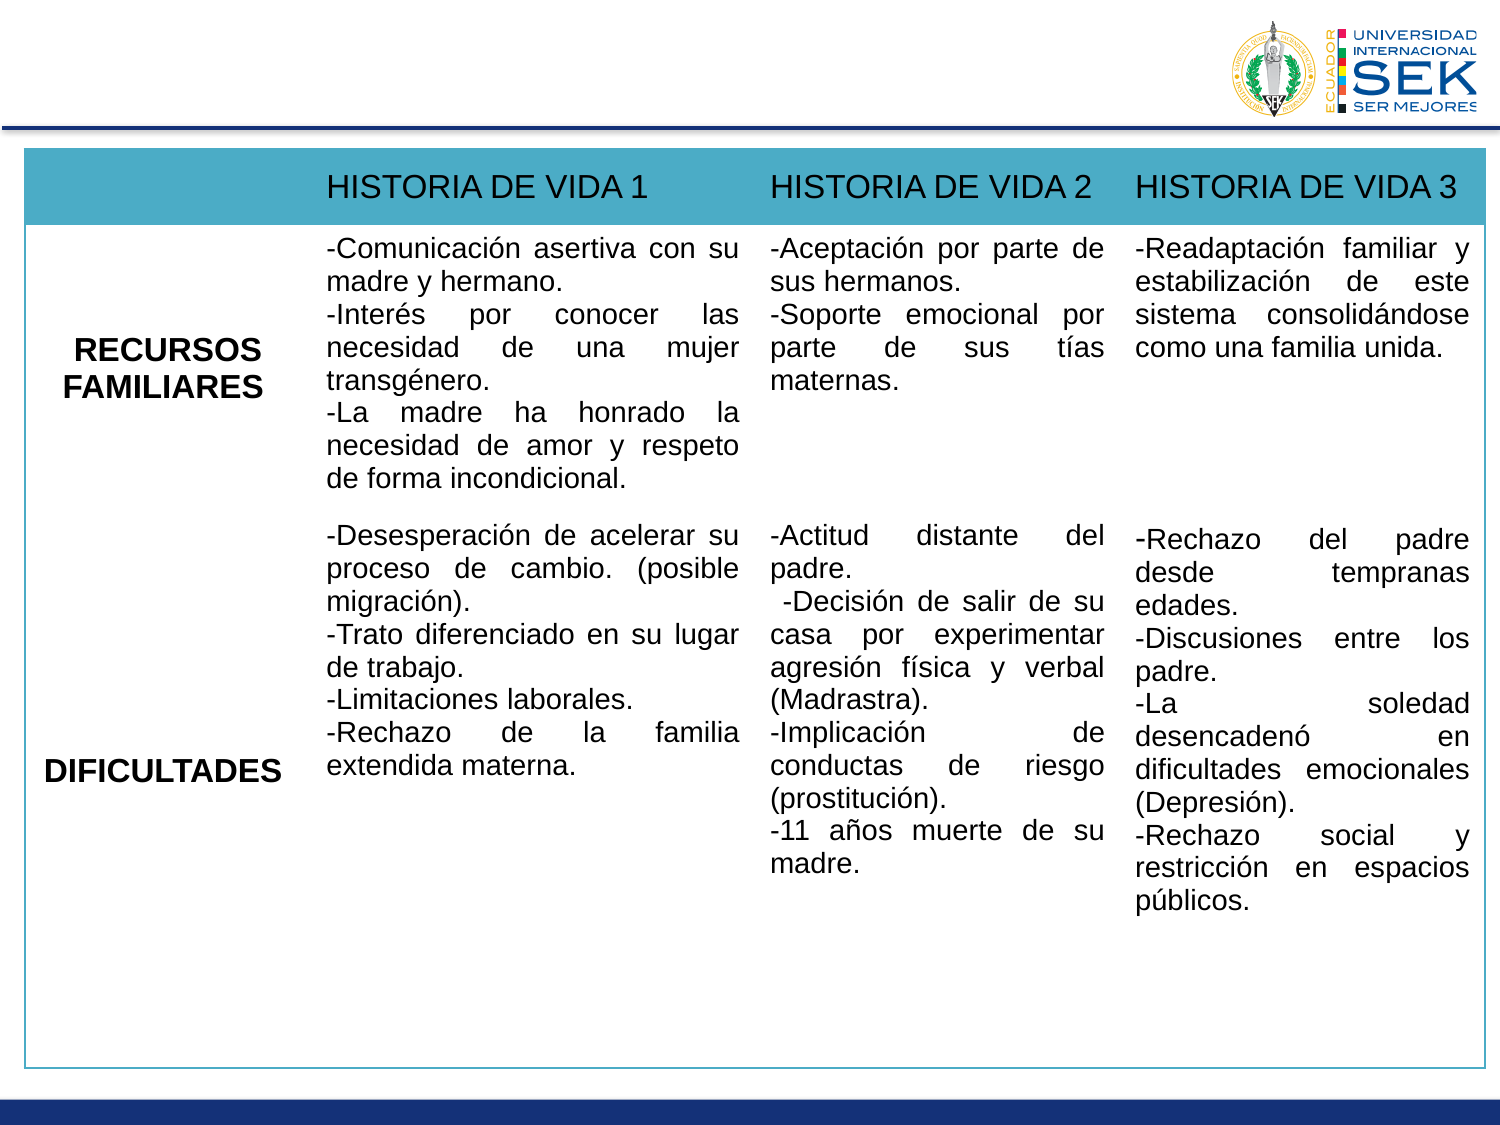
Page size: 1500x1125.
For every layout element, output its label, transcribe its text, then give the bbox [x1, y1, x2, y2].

table_cell -Aceptación por parte de sus hermanos. -Soporte emocional por parte de sus tías maternas. [755, 225, 1120, 512]
table_header HISTORIA DE VIDA 2 [755, 150, 1120, 225]
table_cell -Rechazo del padre desde tempranas edades. -Discusiones entre los padre. -La soledad desencadenó en dificultades emocionales (Depresión). -Rechazo social y restricción en espacios públicos. [1120, 512, 1484, 1067]
table_cell DIFICULTADES [26, 512, 311, 1067]
table_cell -Desesperación de acelerar su proceso de cambio. (posible migración). -Trato diferenciado en su lugar de trabajo. -Limitaciones laborales. -Rechazo de la familia extendida materna. [311, 512, 755, 1067]
table_header [26, 150, 311, 225]
table_header HISTORIA DE VIDA 1 [311, 150, 755, 225]
text_box [0, 1099, 1500, 1125]
table_cell RECURSOS FAMILIARES [26, 225, 311, 512]
table_cell -Readaptación familiar y estabilización de este sistema consolidándose como una familia unida. [1120, 225, 1484, 512]
table_cell -Actitud distante del padre. -Decisión de salir de su casa por experimentar agresión física y verbal (Madrastra). -Implicación de conductas de riesgo (prostitución). -11 años muerte de su madre. [755, 512, 1120, 1067]
table_cell -Comunicación asertiva con su madre y hermano. -Interés por conocer las necesidad de una mujer transgénero. -La madre ha honrado la necesidad de amor y respeto de forma incondicional. [311, 225, 755, 512]
table_header HISTORIA DE VIDA 3 [1120, 150, 1484, 225]
picture [1232, 21, 1477, 117]
